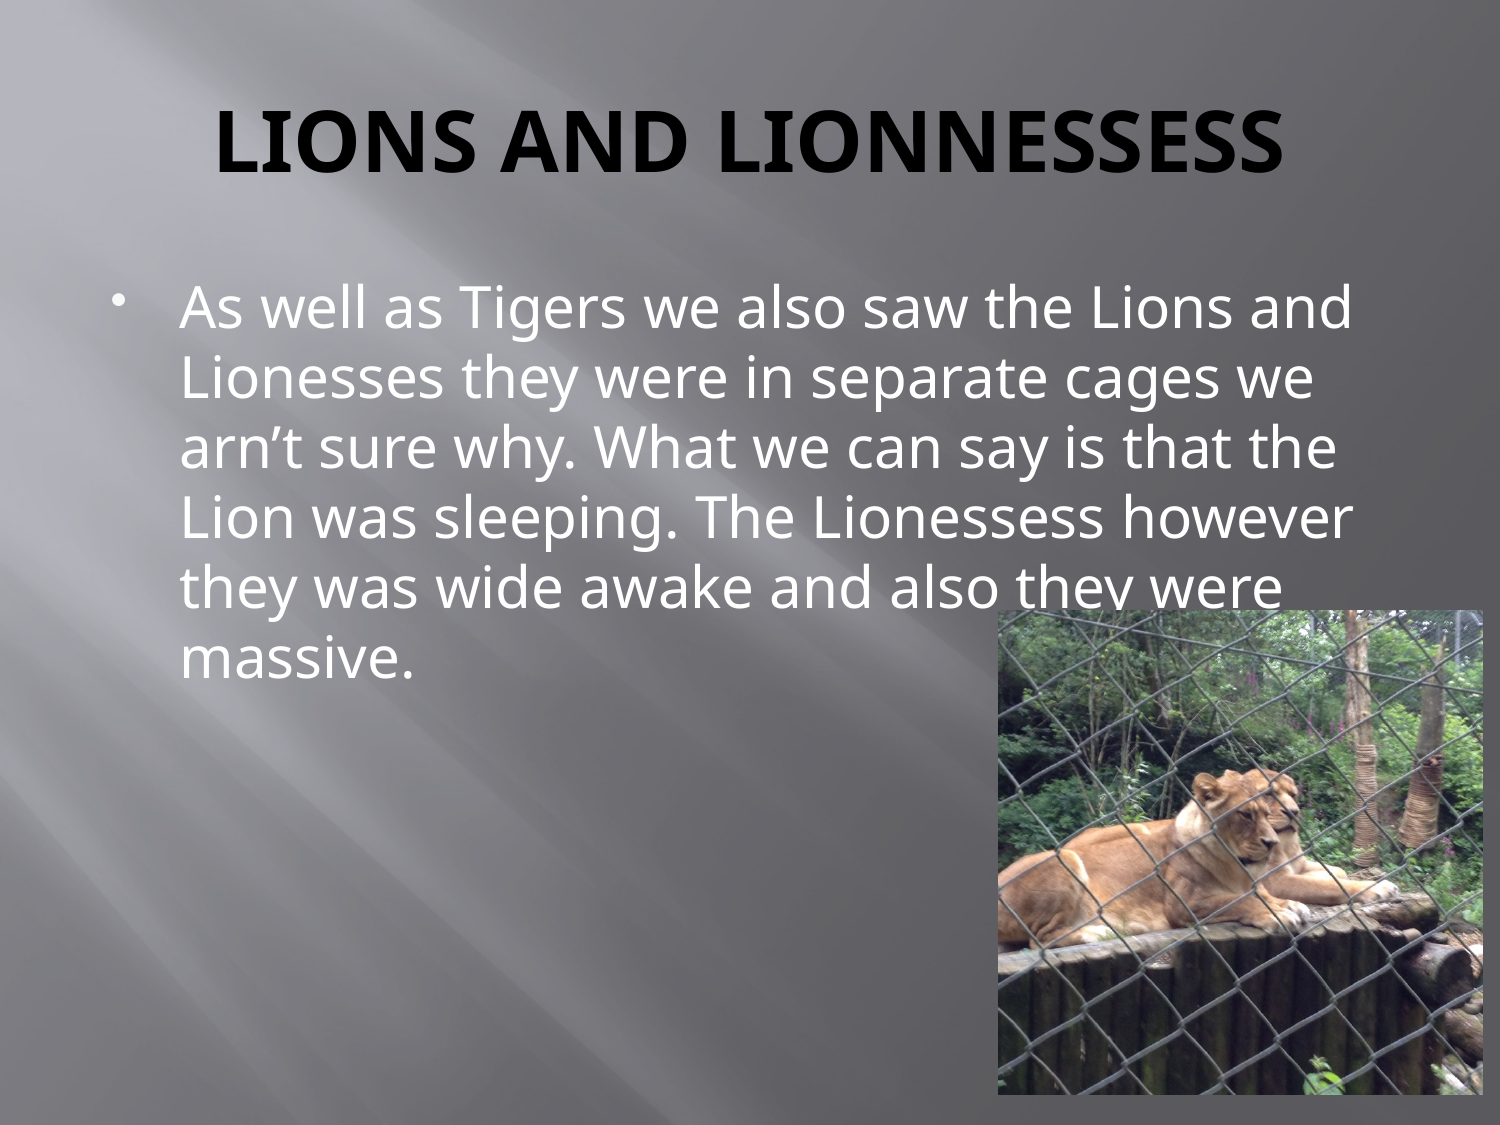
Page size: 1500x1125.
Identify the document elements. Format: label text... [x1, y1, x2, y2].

list As well as Tigers we also saw the Lions and Lionesses they were in separate cages we arn’t sure why. What we can say is that the Lion was sleeping. The Lionessess however they was wide awake and also they were massive. [75, 262, 1425, 1035]
picture [997, 609, 1483, 1095]
title LIONS AND LIONNESSESS [75, 45, 1425, 233]
